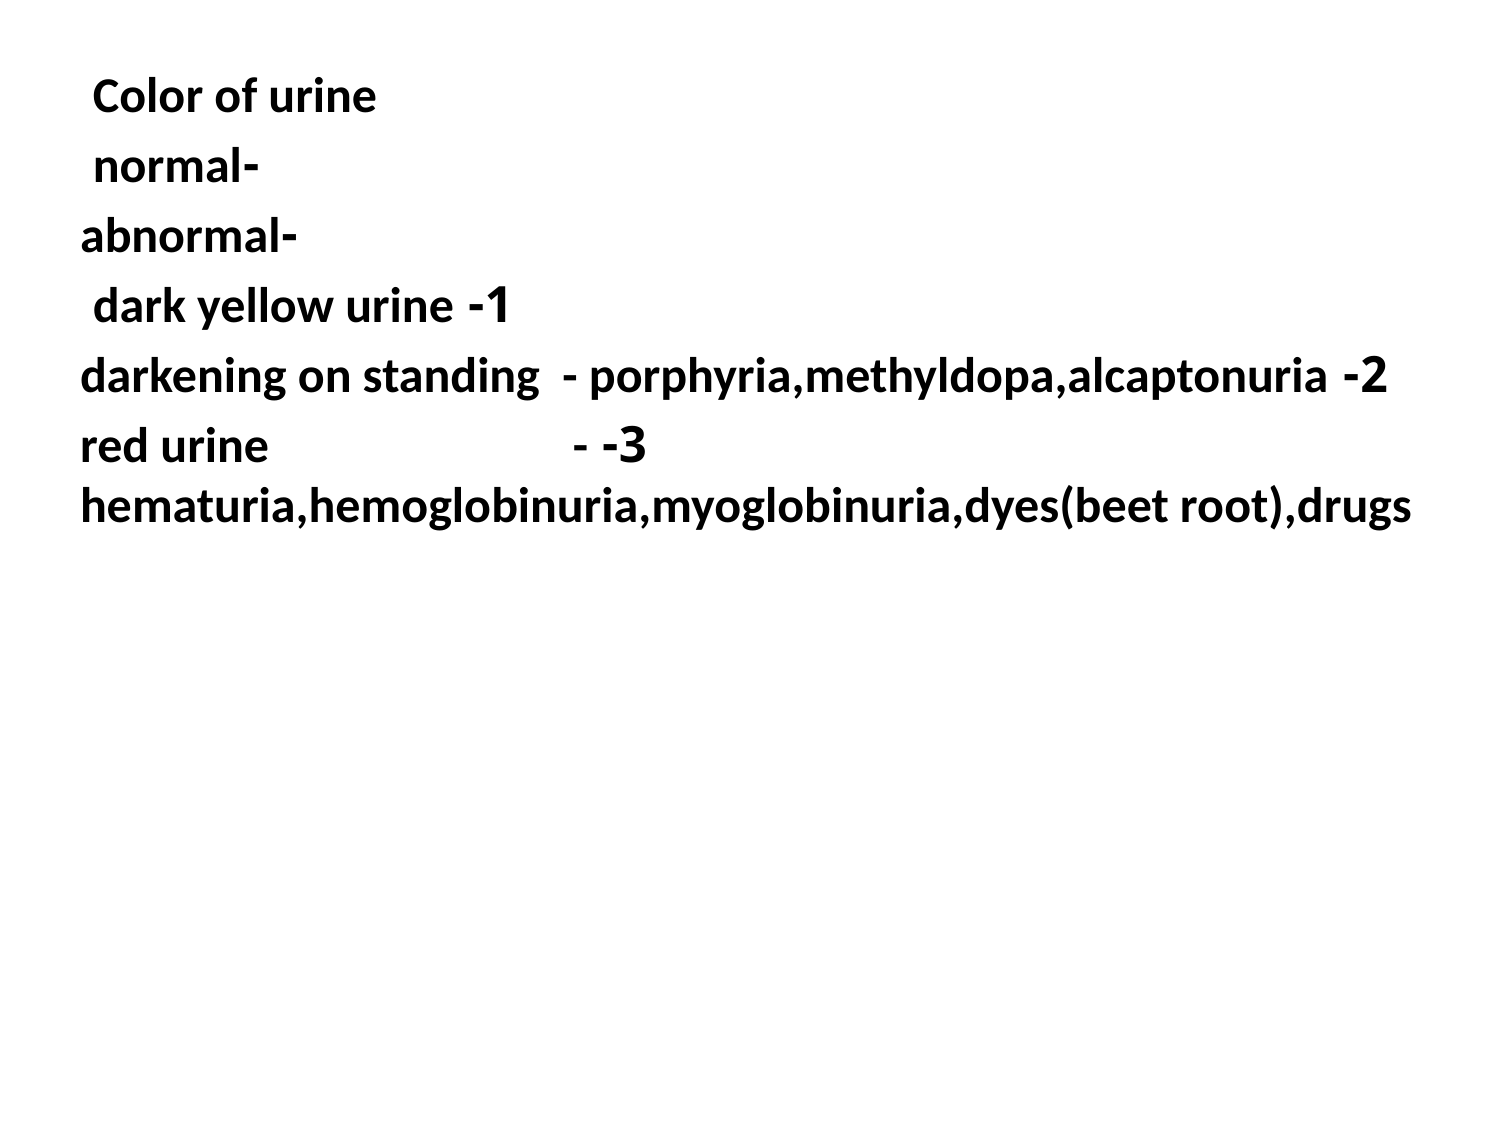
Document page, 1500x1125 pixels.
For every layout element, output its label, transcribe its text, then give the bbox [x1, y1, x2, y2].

subtitle Color of urine -normal -abnormal 1- dark yellow urine 2- darkening on standing - porphyria,methyldopa,alcaptonuria 3- red urine - hematuria,hemoglobinuria,myoglobinuria,dyes(beet root),drugs [64, 54, 1447, 1071]
